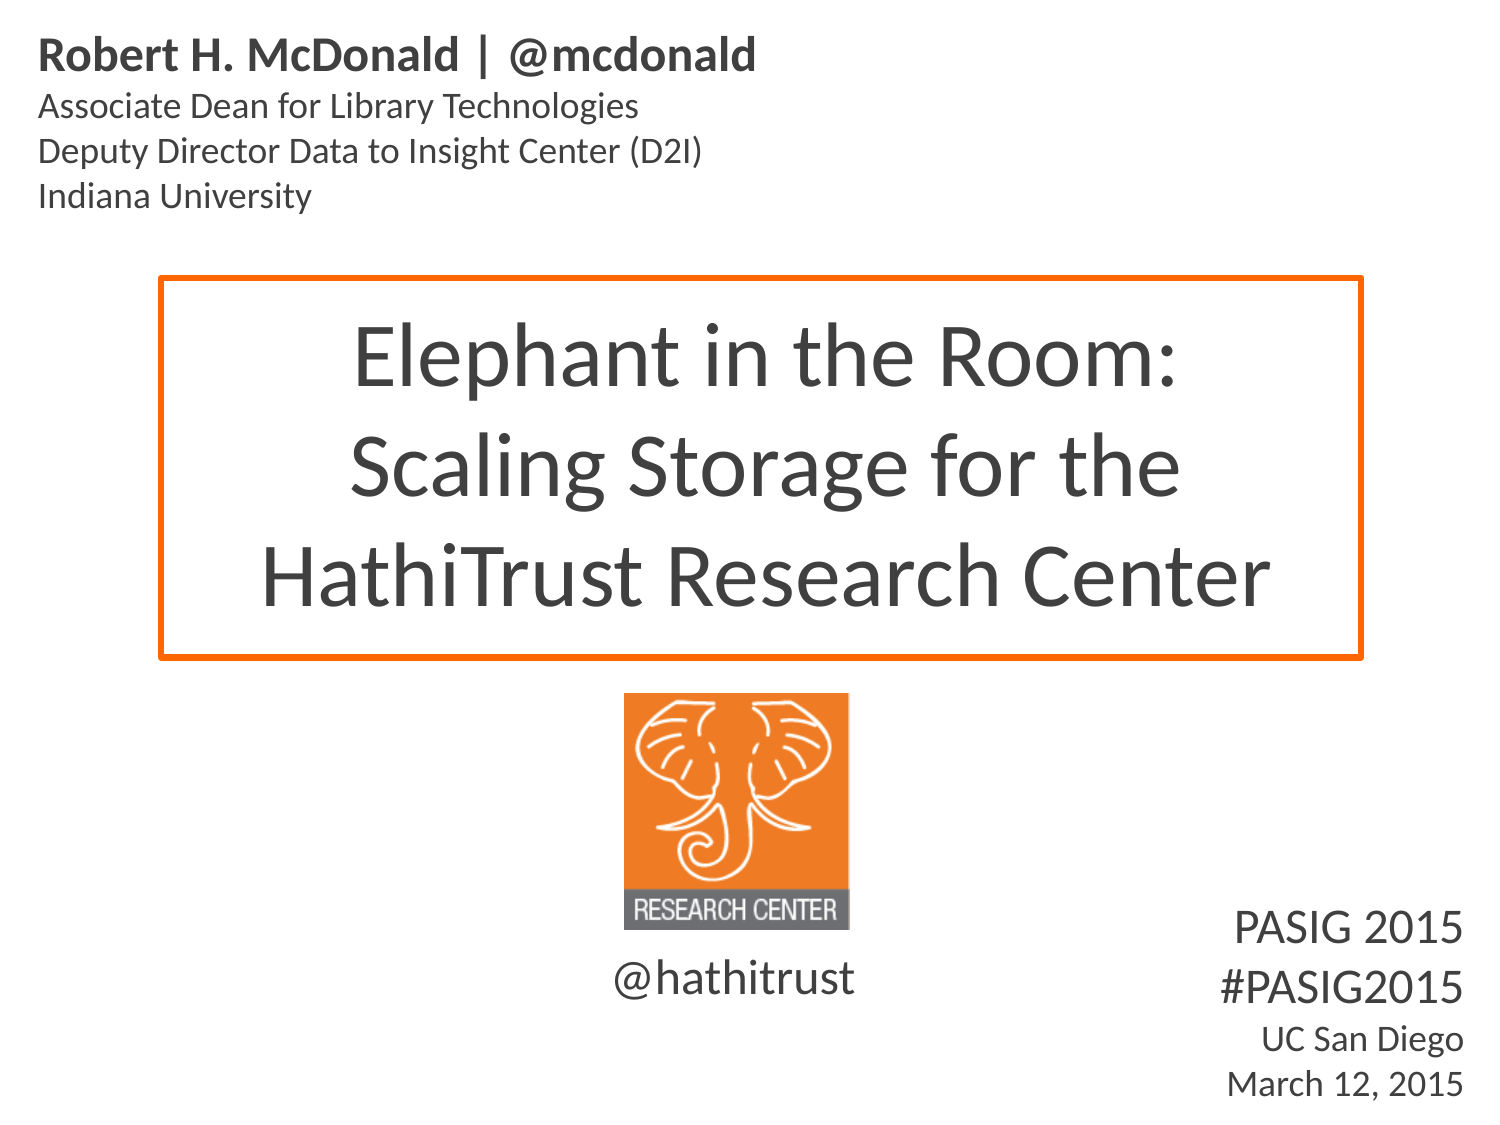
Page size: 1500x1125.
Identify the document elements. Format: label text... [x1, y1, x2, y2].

picture [624, 693, 850, 930]
text_box PASIG 2015 #PASIG2015 UC San Diego March 12, 2015 [1205, 886, 1480, 1111]
text_box Robert H. McDonald | @mcdonald Associate Dean for Library Technologies Deputy Director Data to Insight Center (D2I) Indiana University [23, 13, 773, 224]
title Elephant in the Room: Scaling Storage for the HathiTrust Research Center [211, 291, 1323, 628]
text_box @hathitrust [595, 936, 871, 1012]
